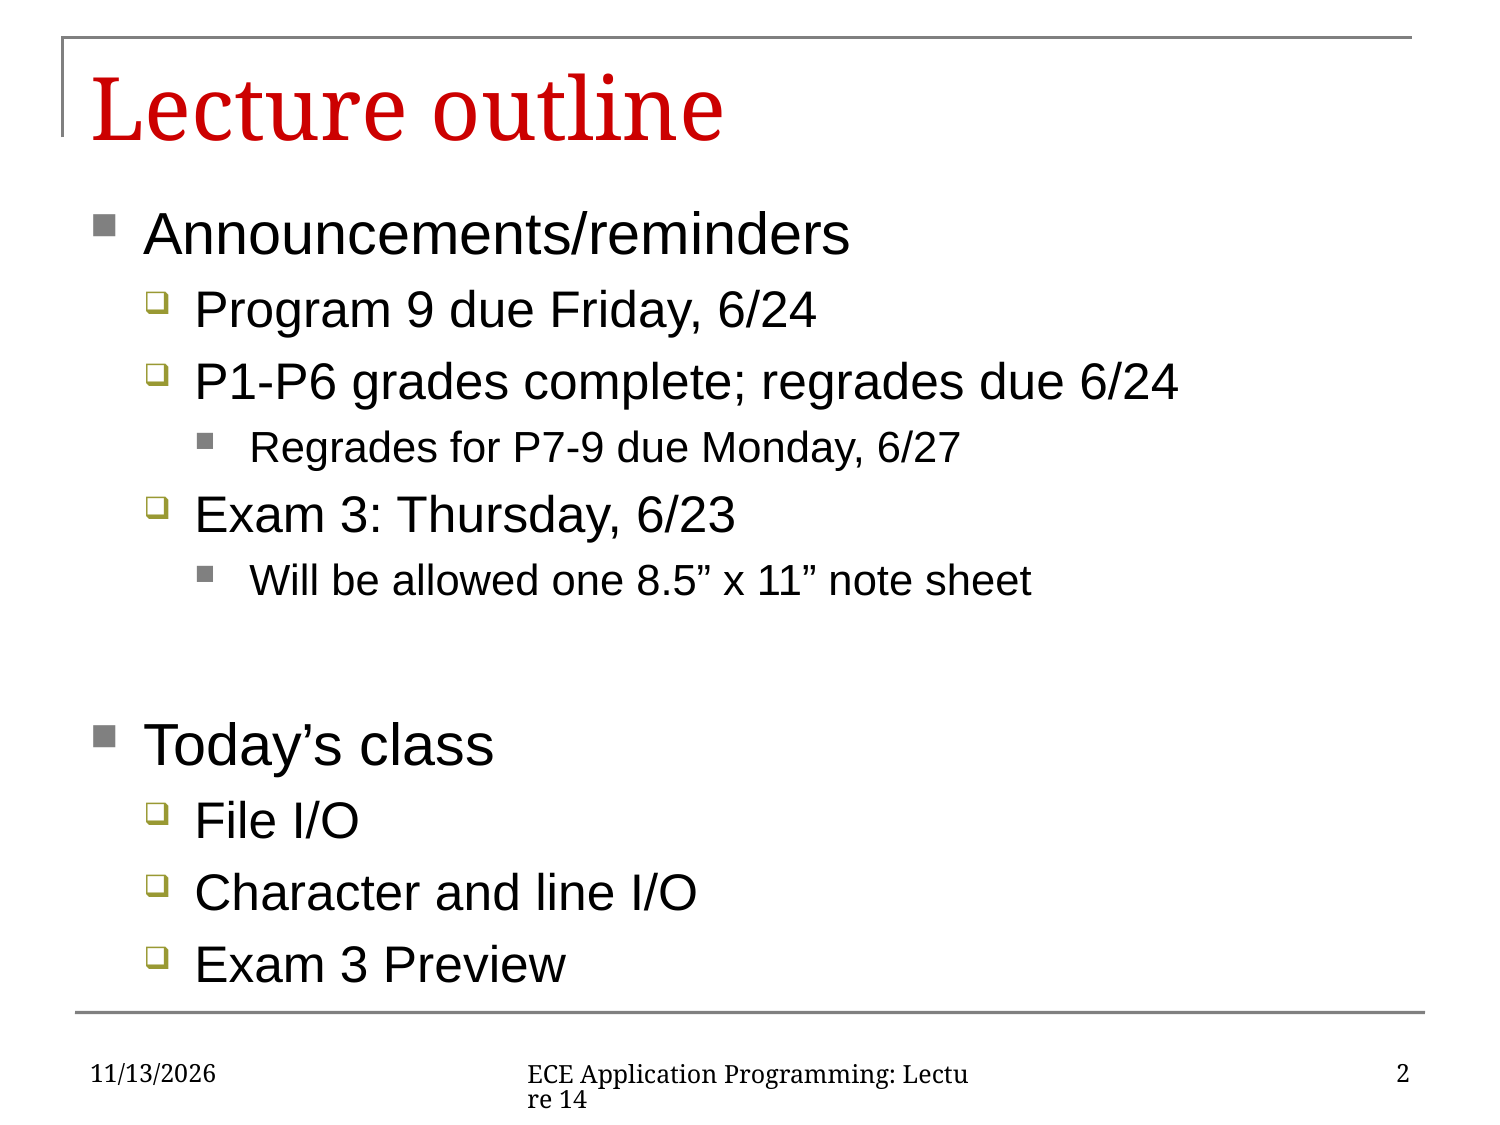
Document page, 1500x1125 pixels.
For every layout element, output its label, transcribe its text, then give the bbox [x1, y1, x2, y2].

footer ECE Application Programming: Lecture 14 [512, 1024, 988, 1101]
list Announcements/reminders Program 9 due Friday, 6/24 P1-P6 grades complete; regrades due 6/24 Regrades for P7-9 due Monday, 6/27 Exam 3: Thursday, 6/23 Will be allowed one 8.5” x 11” note sheet Today’s class File I/O Character and line I/O Exam 3 Preview [75, 187, 1425, 1006]
slide_number 2 [1074, 1023, 1426, 1100]
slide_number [74, 1023, 426, 1100]
title Lecture outline [75, 45, 1425, 163]
